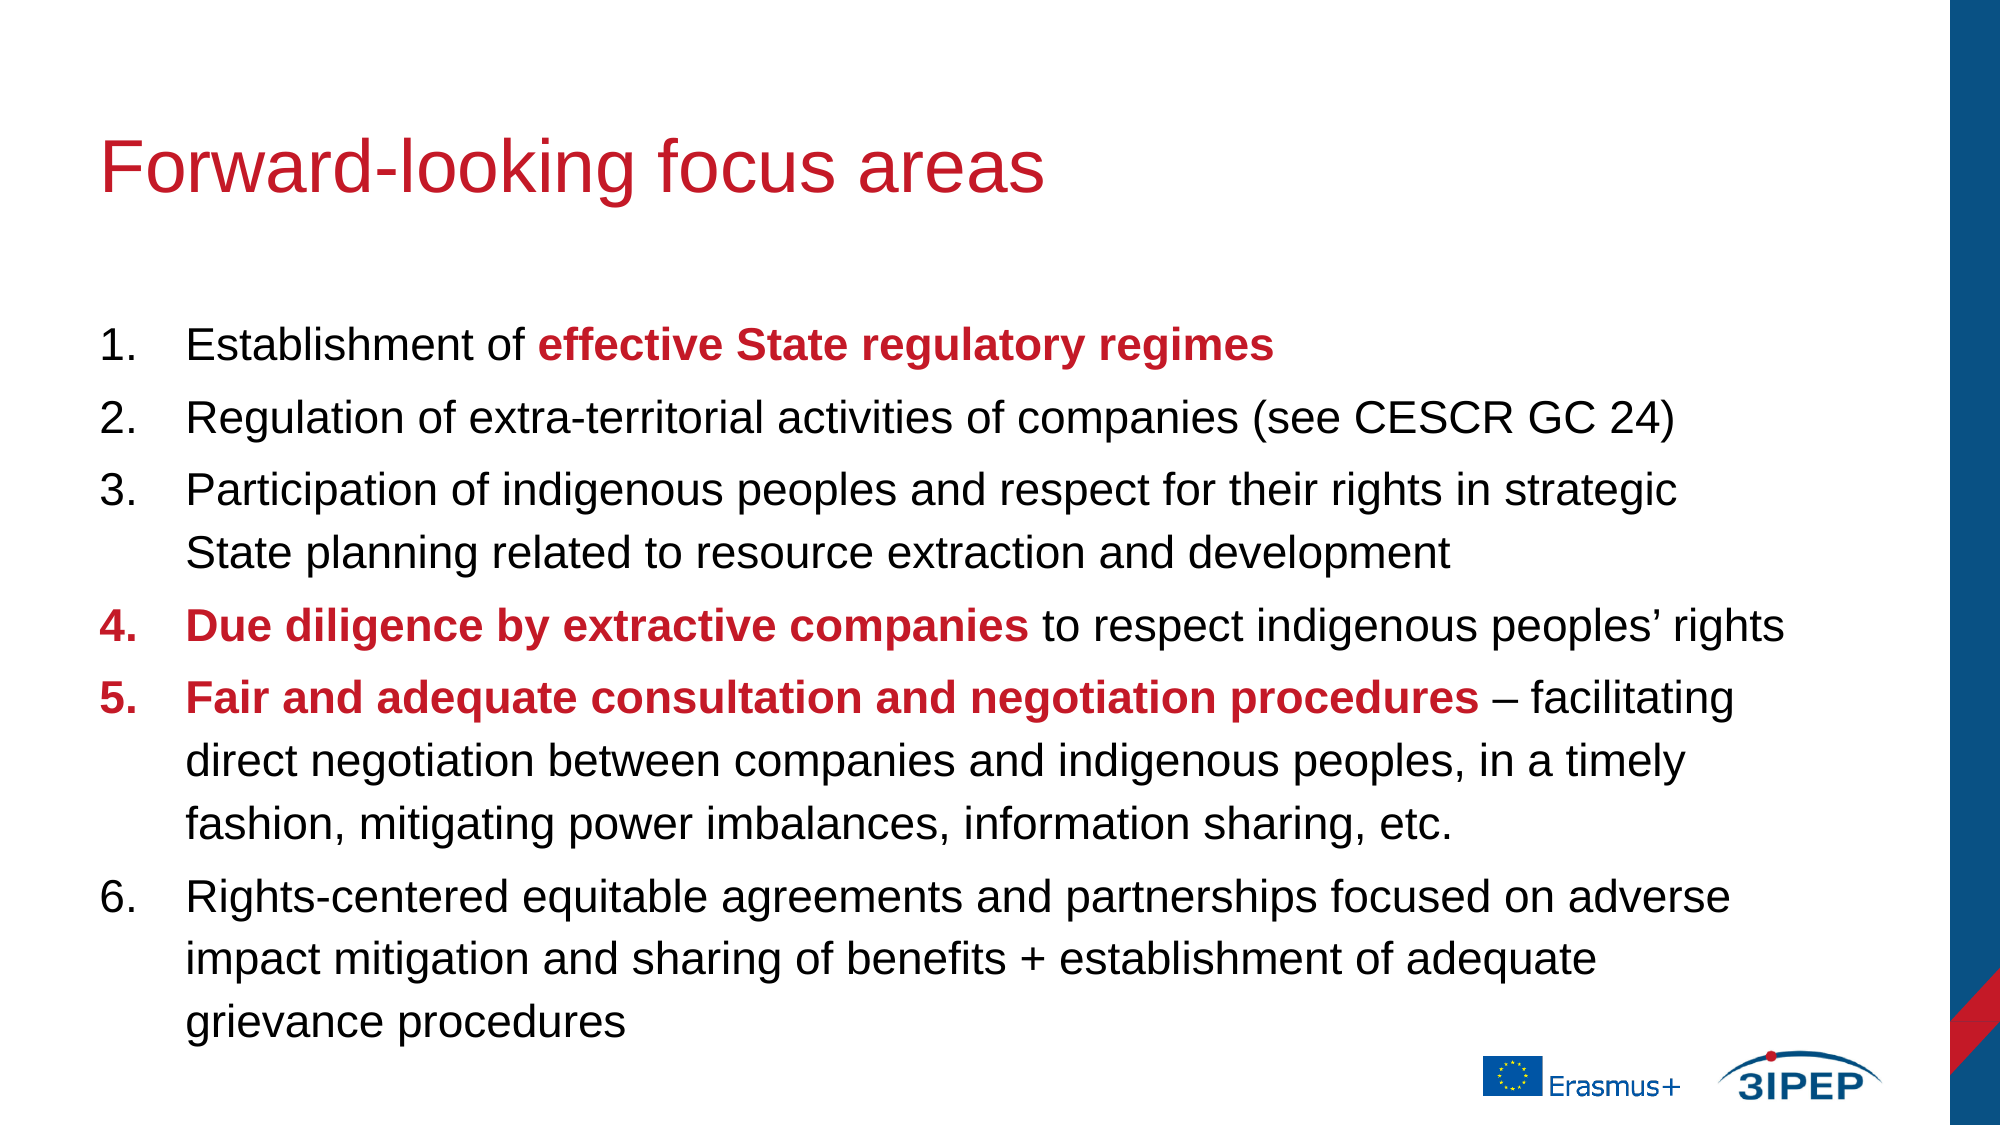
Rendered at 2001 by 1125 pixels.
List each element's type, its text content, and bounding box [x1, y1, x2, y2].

list Establishment of effective State regulatory regimes Regulation of extra-territorial activities of companies (see CESCR GC 24) Participation of indigenous peoples and respect for their rights in strategic State planning related to resource extraction and development Due diligence by extractive companies to respect indigenous peoples’ rights Fair and adequate consultation and negotiation procedures – facilitating direct negotiation between companies and indigenous peoples, in a timely fashion, mitigating power imbalances, information sharing, etc. Rights-centered equitable agreements and partnerships focused on adverse impact mitigation and sharing of benefits + establishment of adequate grievance procedures [84, 299, 1810, 1082]
picture [1715, 1039, 1893, 1107]
title Forward-looking focus areas [84, 59, 1810, 278]
picture [1471, 1082, 1691, 1107]
